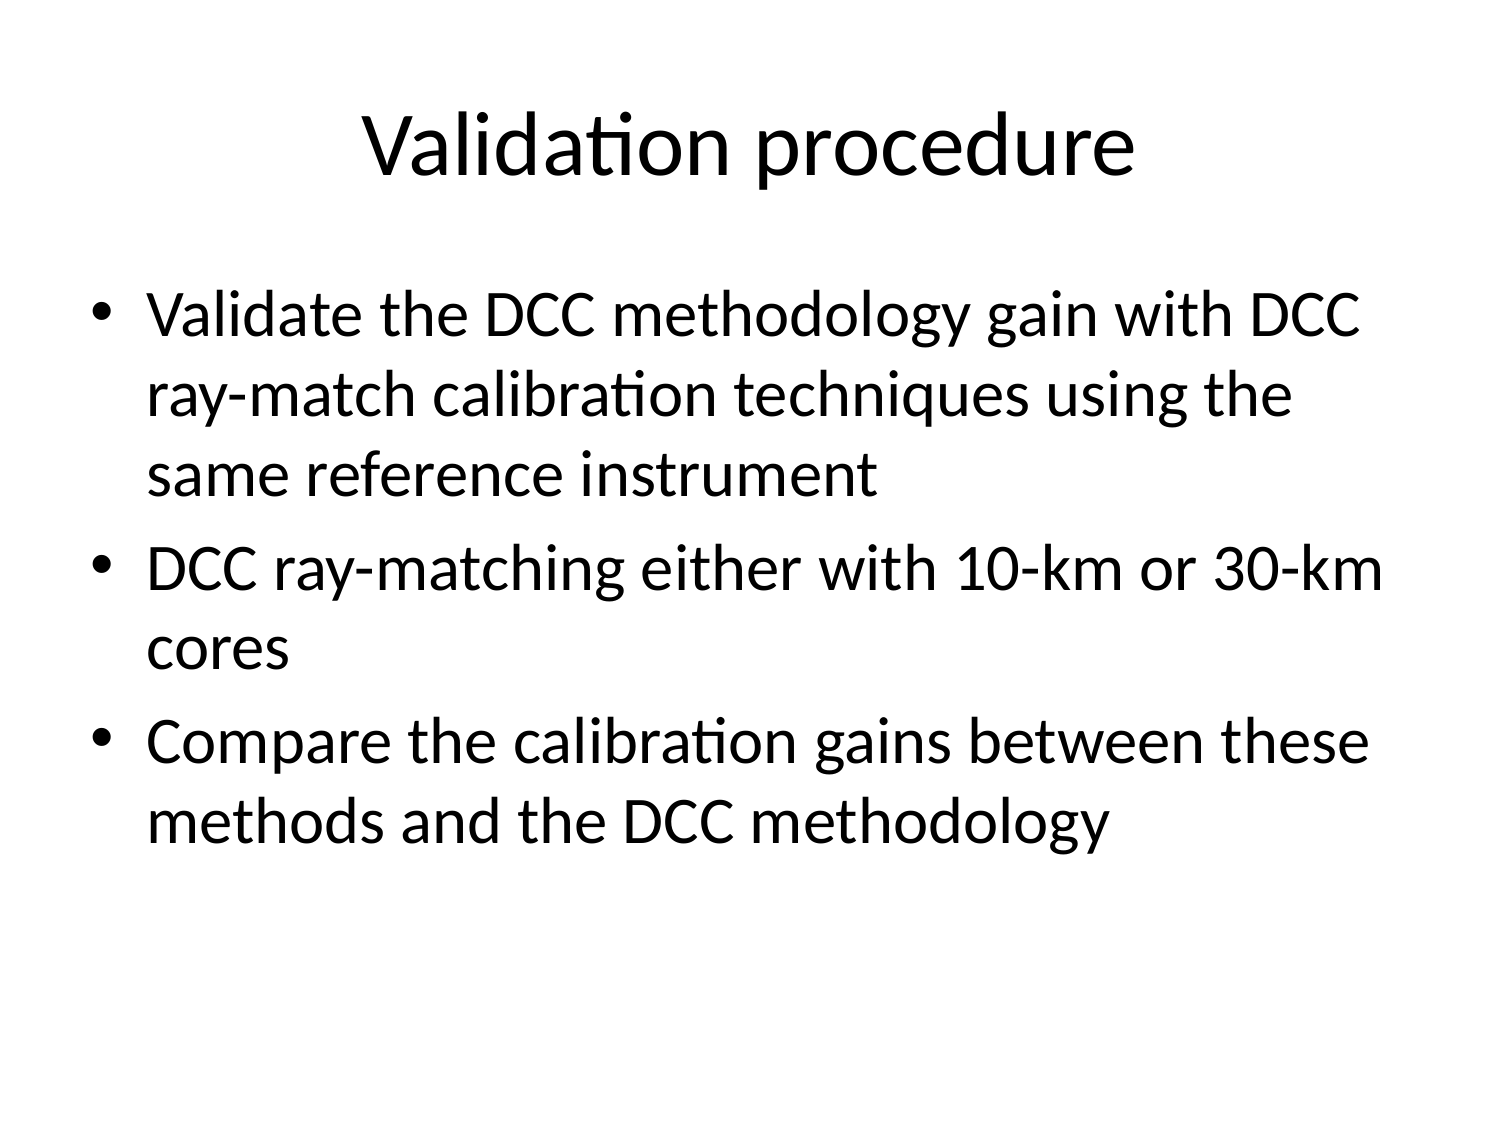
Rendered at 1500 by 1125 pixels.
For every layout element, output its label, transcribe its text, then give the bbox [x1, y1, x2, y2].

title Validation procedure [75, 45, 1425, 233]
list Validate the DCC methodology gain with DCC ray-match calibration techniques using the same reference instrument DCC ray-matching either with 10-km or 30-km cores Compare the calibration gains between these methods and the DCC methodology [75, 262, 1425, 1005]
